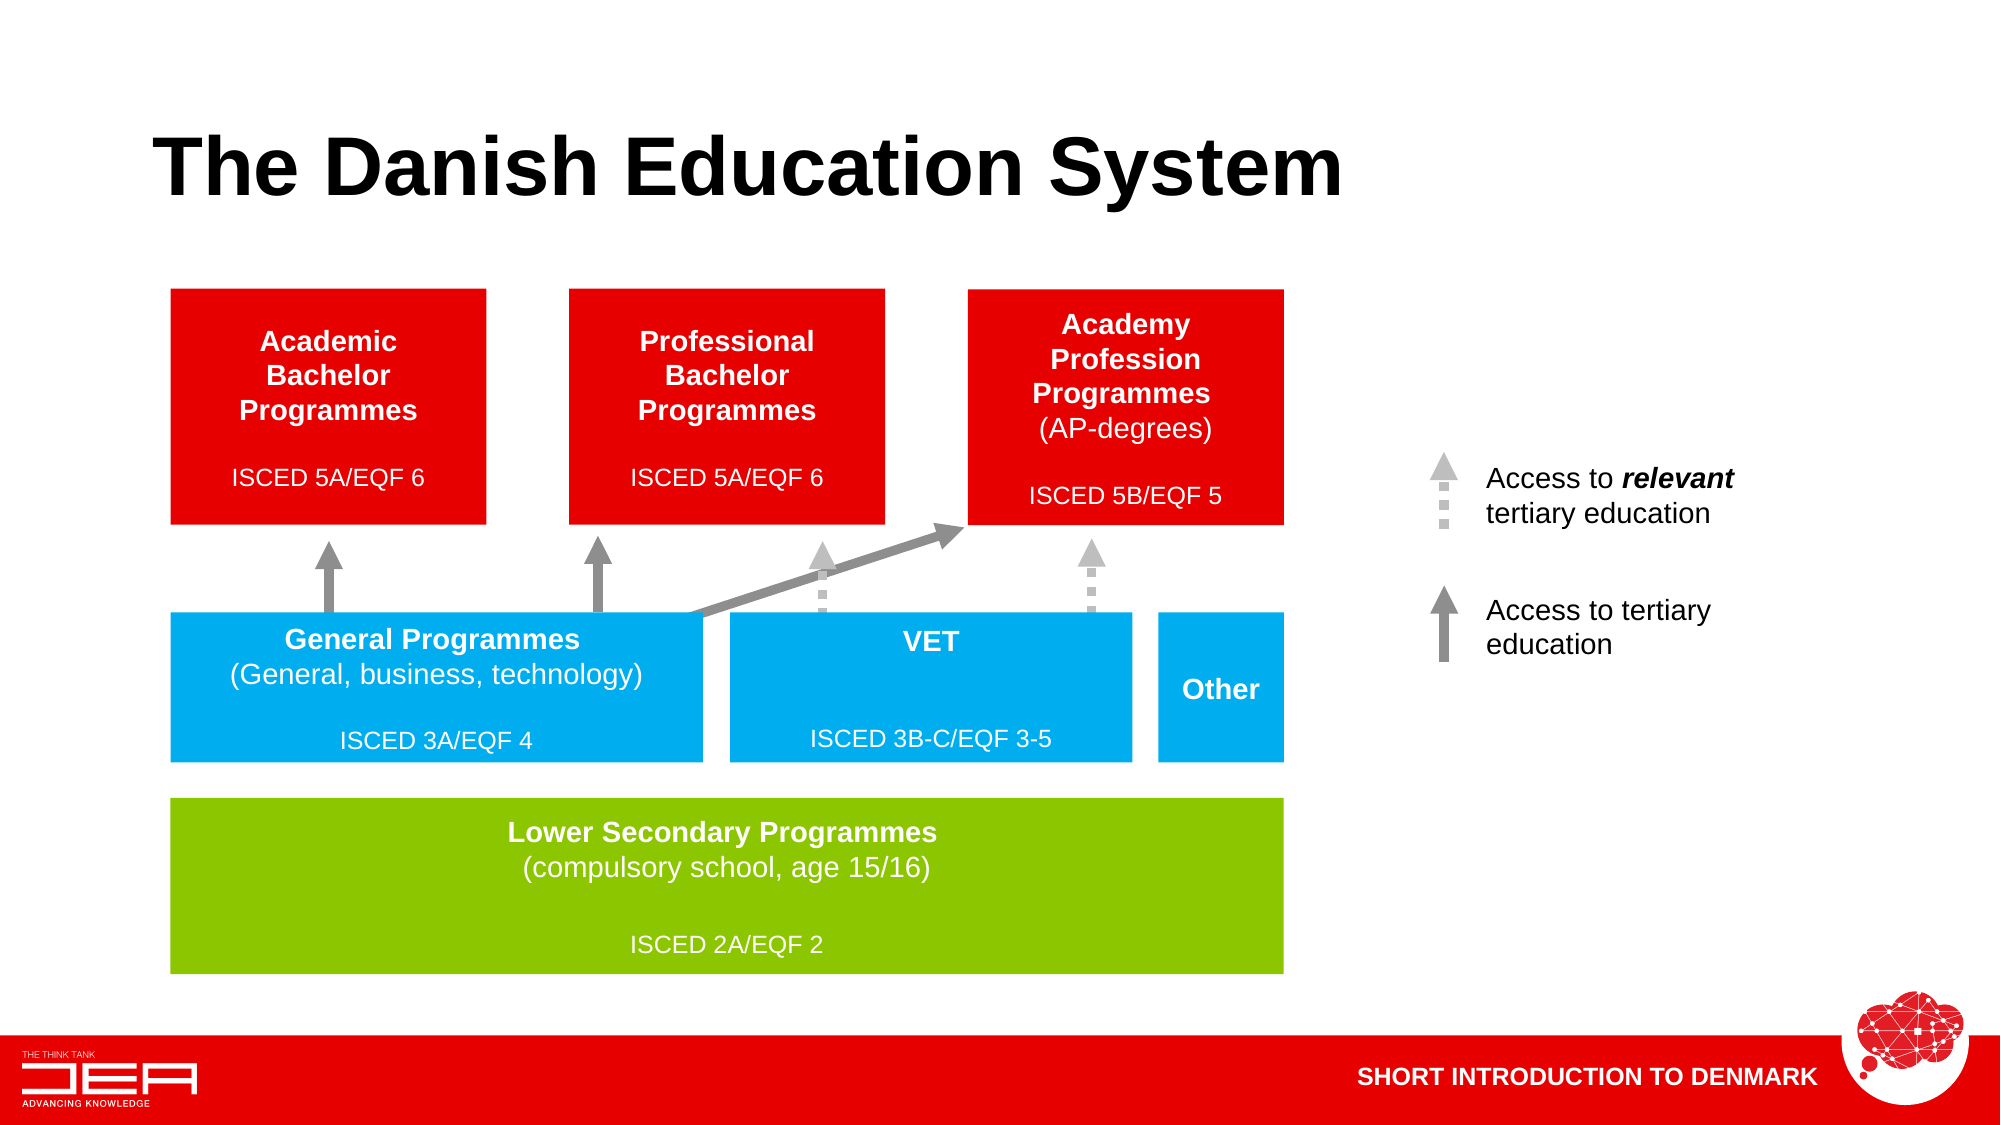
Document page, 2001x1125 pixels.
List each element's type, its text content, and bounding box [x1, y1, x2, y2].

list SHORT INTRODUCTION TO DENMARK [1019, 1045, 1834, 1099]
text_box General Programmes (General, business, technology) ISCED 3A/EQF 4 [170, 611, 704, 763]
picture [1846, 982, 1975, 1099]
text_box Academic Bachelor Programmes ISCED 5A/EQF 6 [170, 288, 488, 526]
picture [22, 1050, 197, 1110]
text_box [661, 527, 965, 627]
text_box Access to tertiary education [1471, 583, 1802, 668]
text_box Access to relevant tertiary education [1471, 451, 1802, 537]
text_box Professional Bachelor Programmes ISCED 5A/EQF 6 [568, 288, 886, 526]
title The Danish Education System [137, 59, 1863, 278]
text_box Lower Secondary Programmes (compulsory school, age 15/16) ISCED 2A/EQF 2 [169, 797, 1285, 975]
text_box VET ISCED 3B-C/EQF 3-5 [729, 611, 1133, 763]
text_box Academy Profession Programmes (AP-degrees) ISCED 5B/EQF 5 [967, 288, 1285, 526]
text_box Other [1157, 611, 1285, 763]
